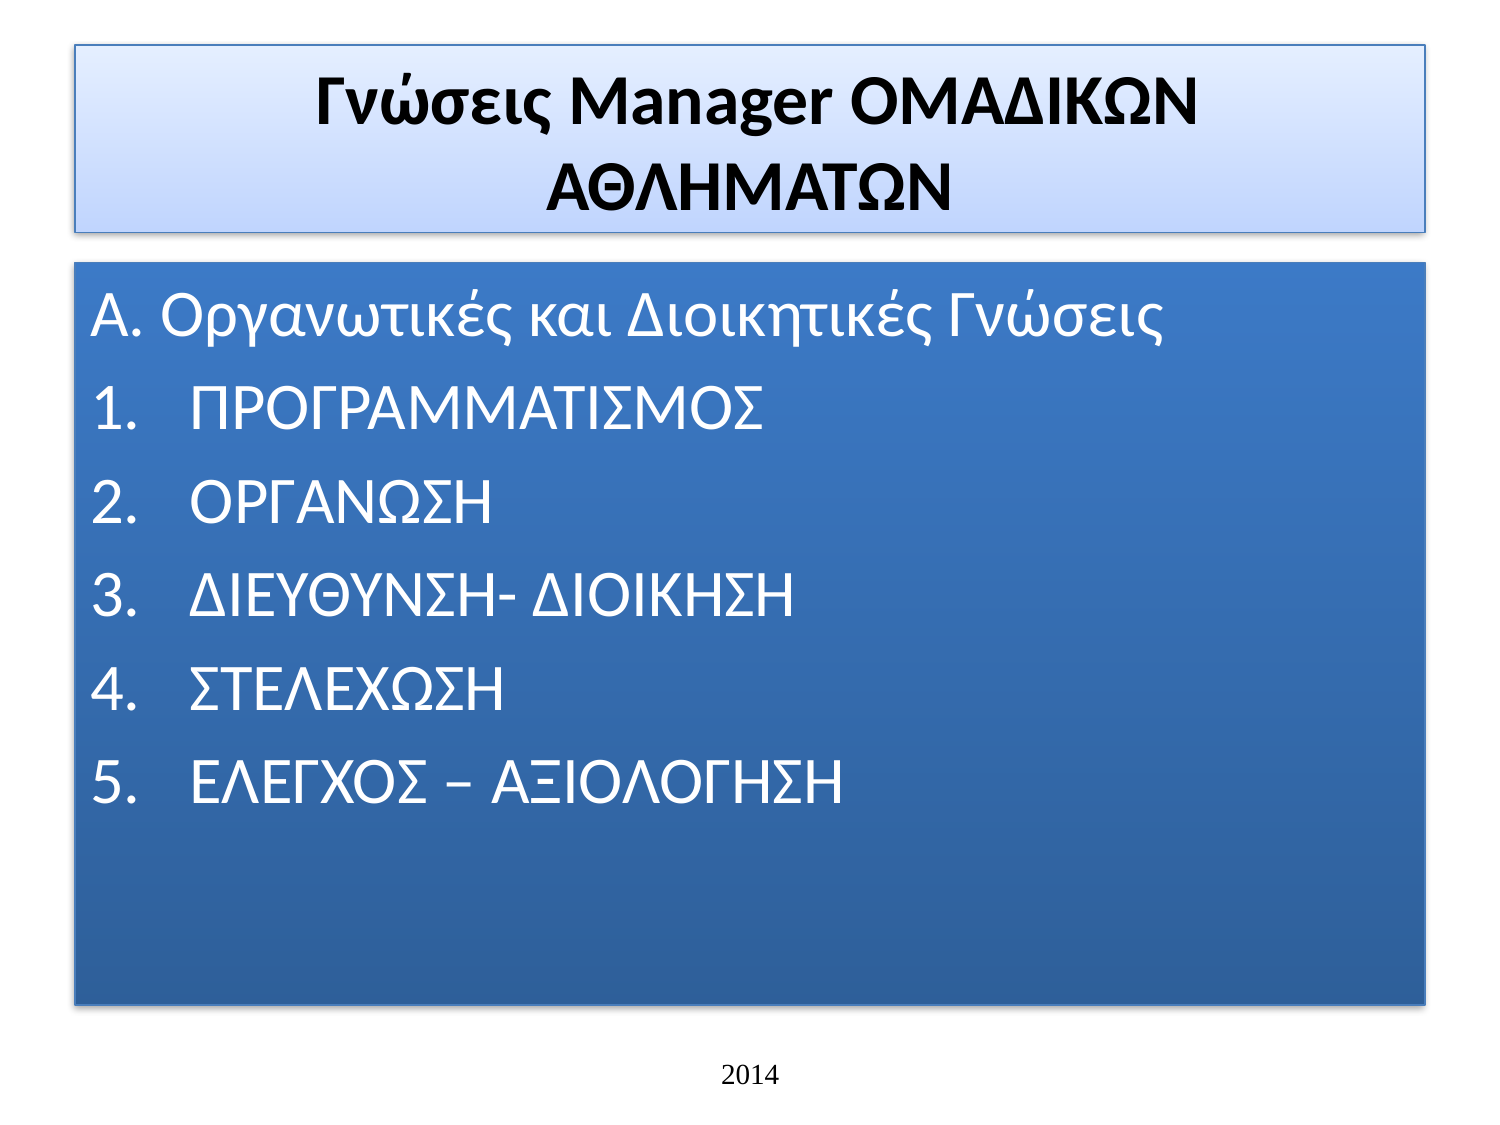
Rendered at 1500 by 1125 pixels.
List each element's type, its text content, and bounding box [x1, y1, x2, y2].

footer 2014 [512, 1042, 988, 1103]
list Α. Οργανωτικές και Διοικητικές Γνώσεις ΠΡΟΓΡΑΜΜΑΤΙΣΜΟΣ ΟΡΓΑΝΩΣΗ ΔΙΕΥΘΥΝΣΗ- ΔΙΟΙΚΗΣΗ ΣΤΕΛΕΧΩΣΗ ΕΛΕΓΧΟΣ – ΑΞΙΟΛΟΓΗΣΗ [74, 262, 1426, 1006]
title Γνώσεις Manager ΟΜΑΔΙΚΩΝ ΑΘΛΗΜΑΤΩΝ [74, 44, 1426, 233]
